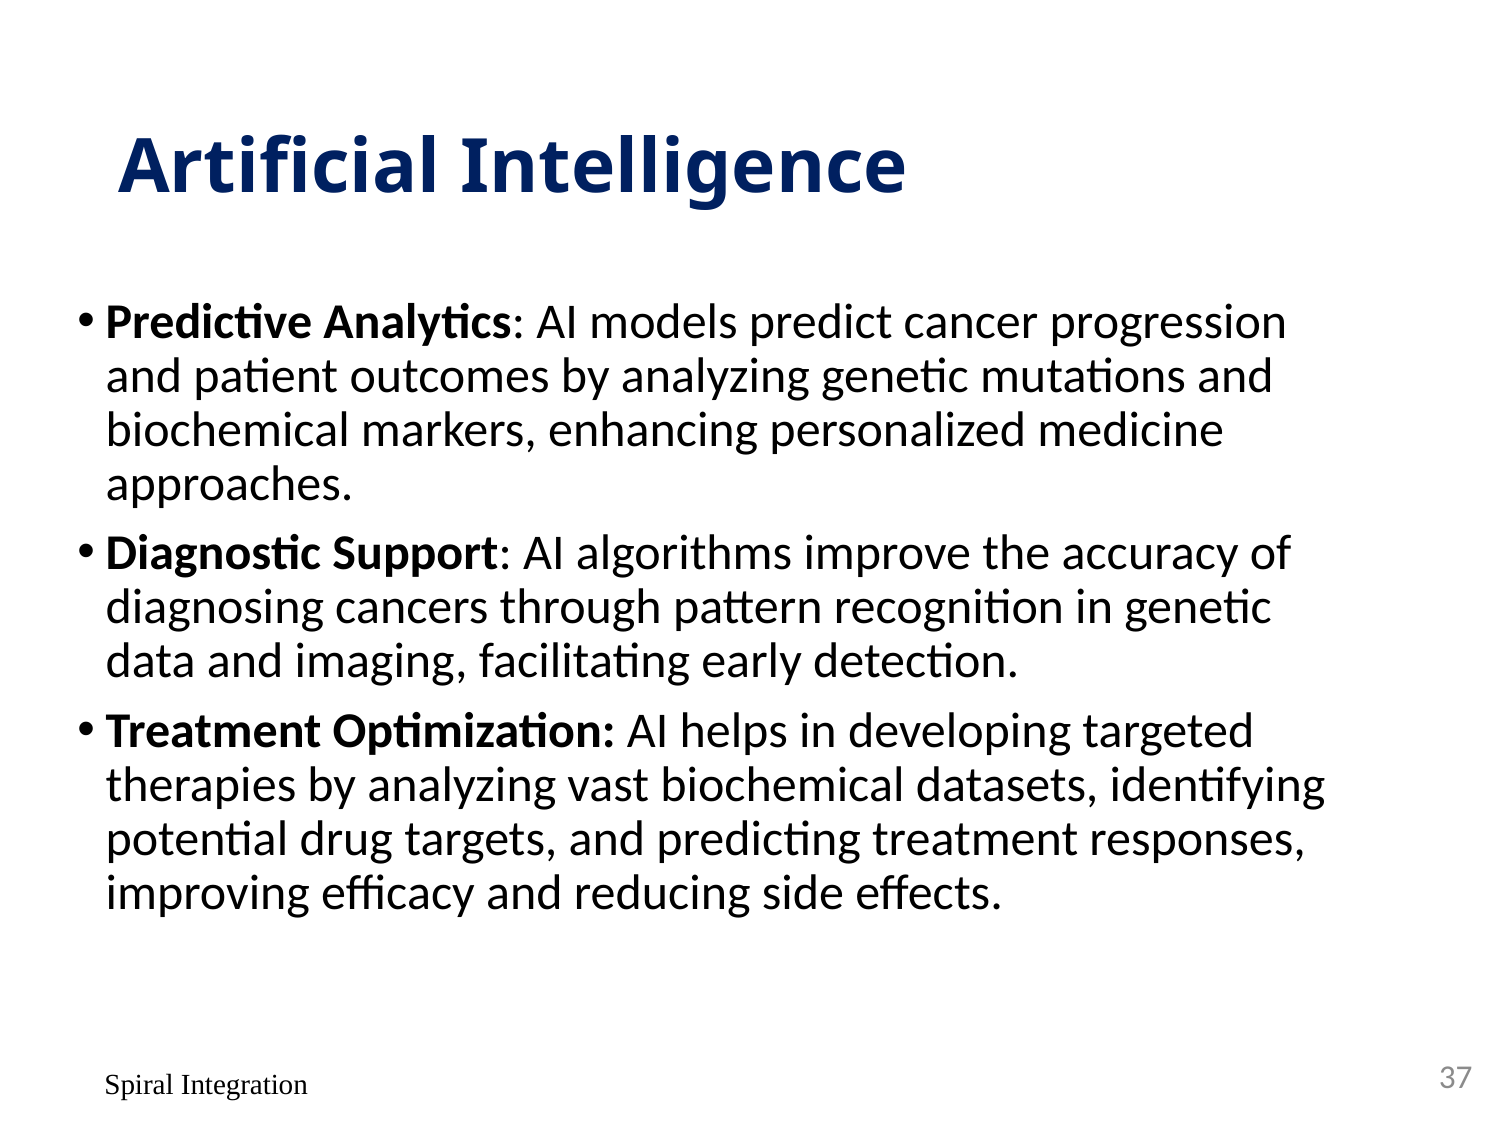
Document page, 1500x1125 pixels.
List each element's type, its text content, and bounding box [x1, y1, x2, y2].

footer Spiral Integration [24, 1052, 388, 1113]
list Predictive Analytics: AI models predict cancer progression and patient outcomes by analyzing genetic mutations and biochemical markers, enhancing personalized medicine approaches. Diagnostic Support: AI algorithms improve the accuracy of diagnosing cancers through pattern recognition in genetic data and imaging, facilitating early detection. Treatment Optimization: AI helps in developing targeted therapies by analyzing vast biochemical datasets, identifying potential drug targets, and predicting treatment responses, improving efficacy and reducing side effects. [62, 287, 1357, 1002]
title Artificial Intelligence [103, 59, 1397, 278]
slide_number 37 [1396, 1025, 1488, 1125]
